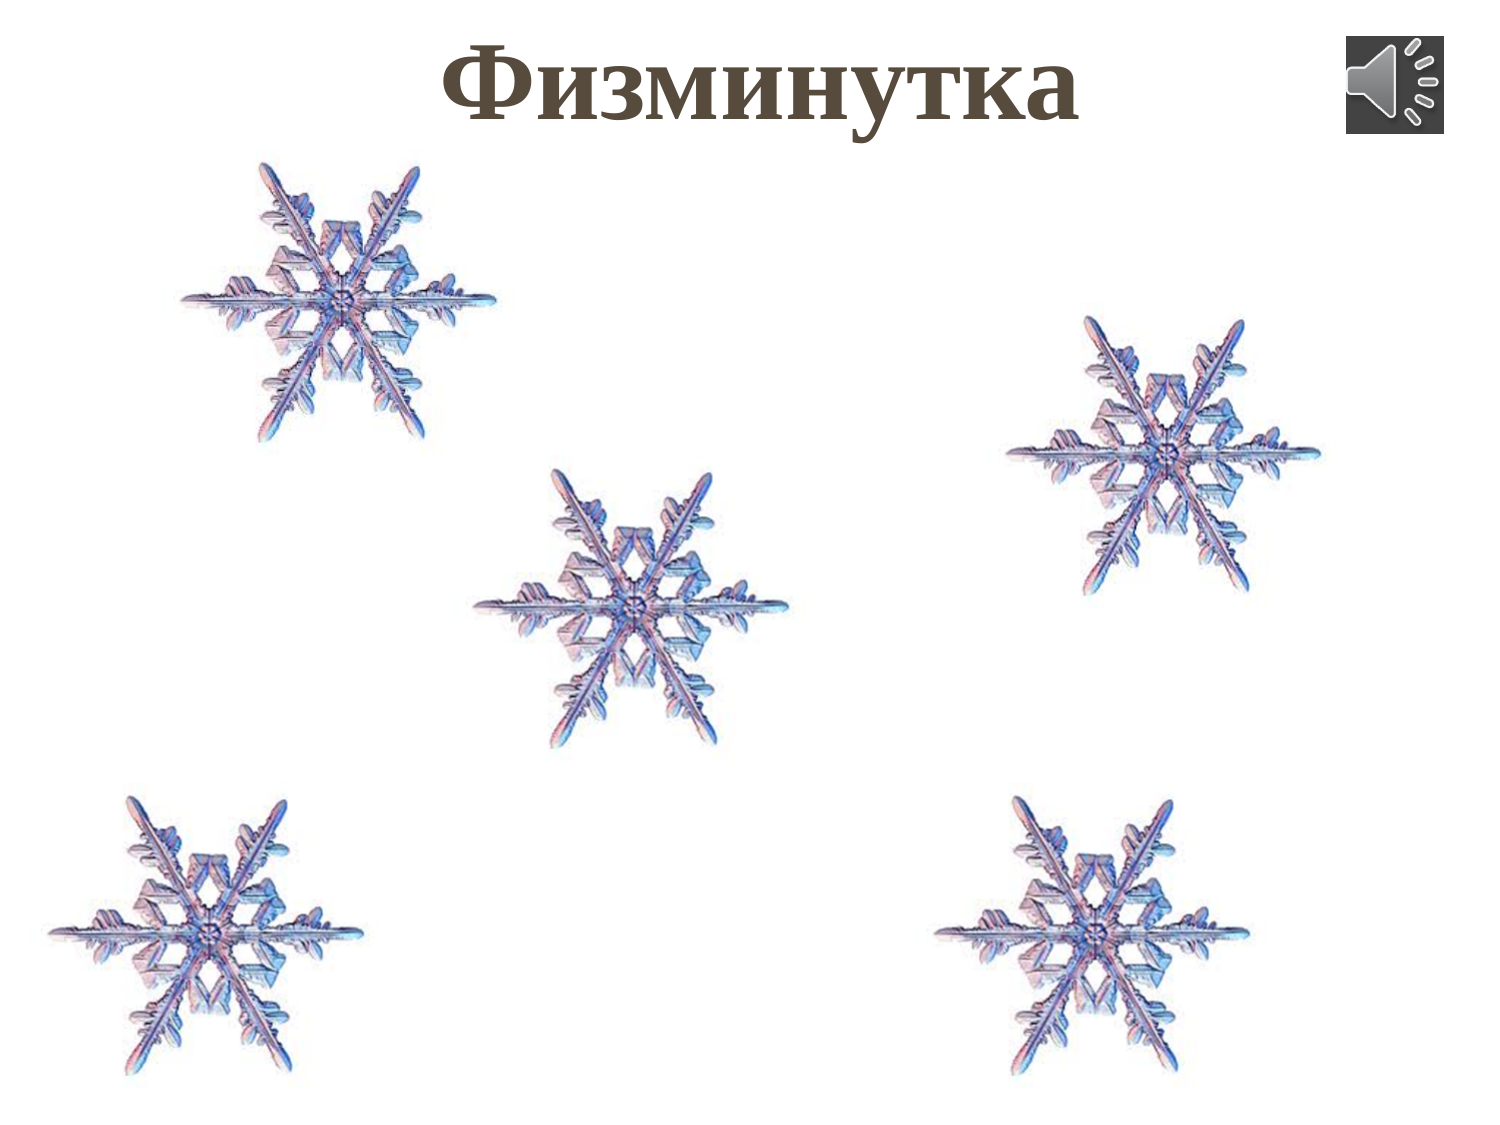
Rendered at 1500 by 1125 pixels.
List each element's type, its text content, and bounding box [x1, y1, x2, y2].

picture [162, 149, 809, 762]
picture [1344, 34, 1445, 136]
picture [986, 302, 1342, 609]
picture [29, 782, 384, 1090]
picture [915, 782, 1270, 1090]
text_box Физминутка [339, 0, 1161, 150]
